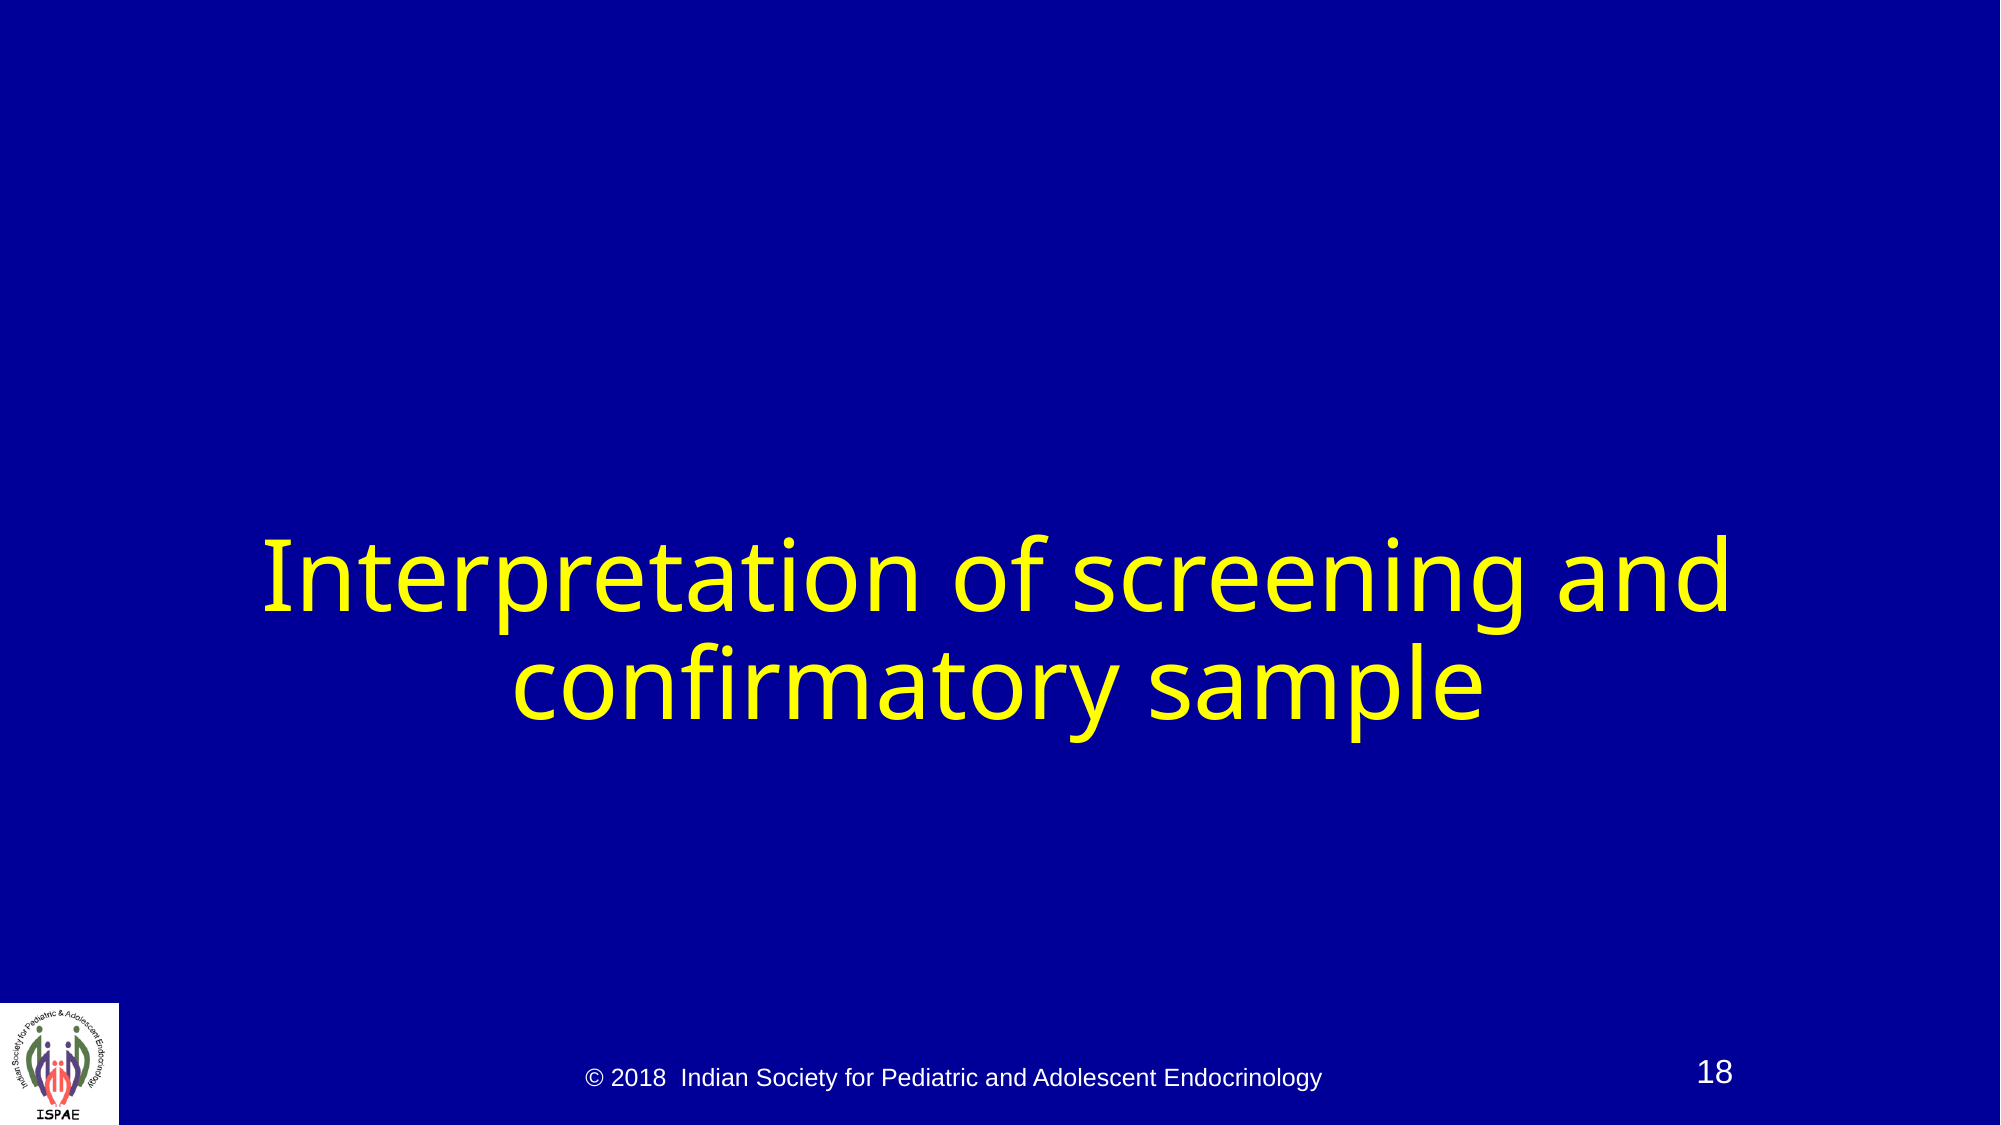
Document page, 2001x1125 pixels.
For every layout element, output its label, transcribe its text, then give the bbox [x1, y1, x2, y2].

footer © 2018 Indian Society for Pediatric and Adolescent Endocrinology [566, 1042, 1344, 1110]
picture [0, 1003, 119, 1125]
title Interpretation of screening and confirmatory sample [136, 280, 1862, 749]
slide_number 18 [1489, 1042, 1940, 1103]
